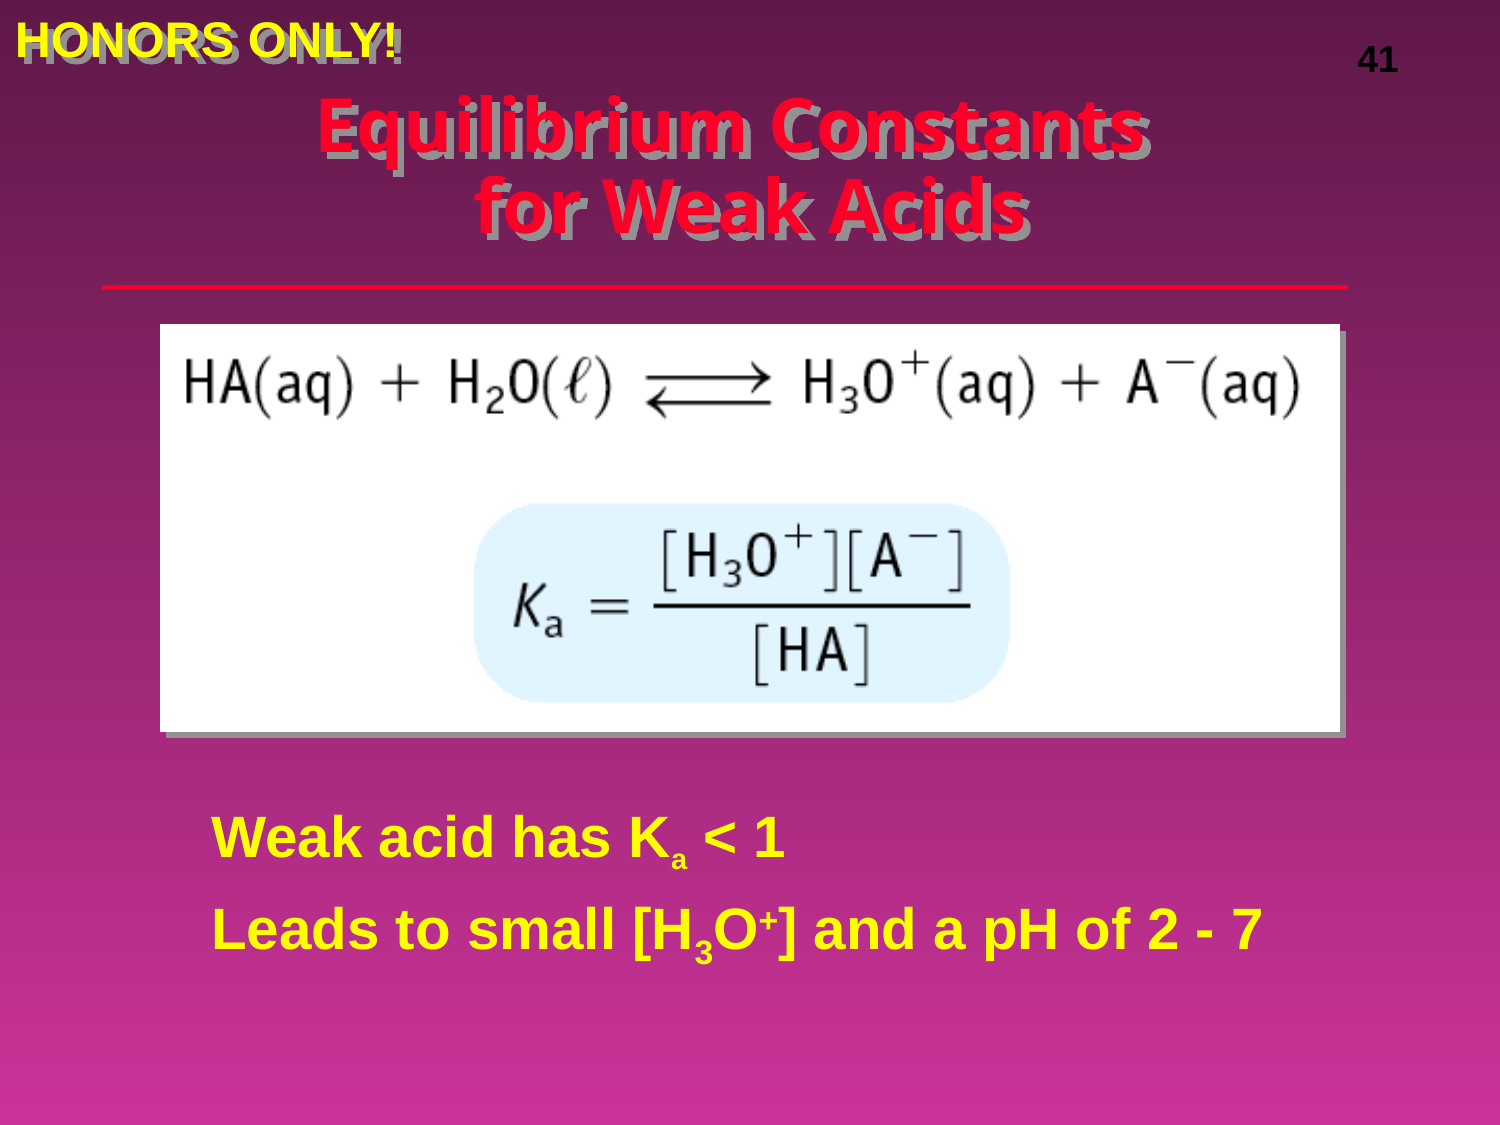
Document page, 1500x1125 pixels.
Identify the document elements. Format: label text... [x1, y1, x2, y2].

text_box Weak acid has Ka < 1 Leads to small [H3O+] and a pH of 2 - 7 [196, 775, 1296, 979]
text_box HONORS ONLY! [0, 0, 425, 75]
title Equilibrium Constants for Weak Acids [162, 75, 1338, 263]
picture [160, 324, 1340, 732]
